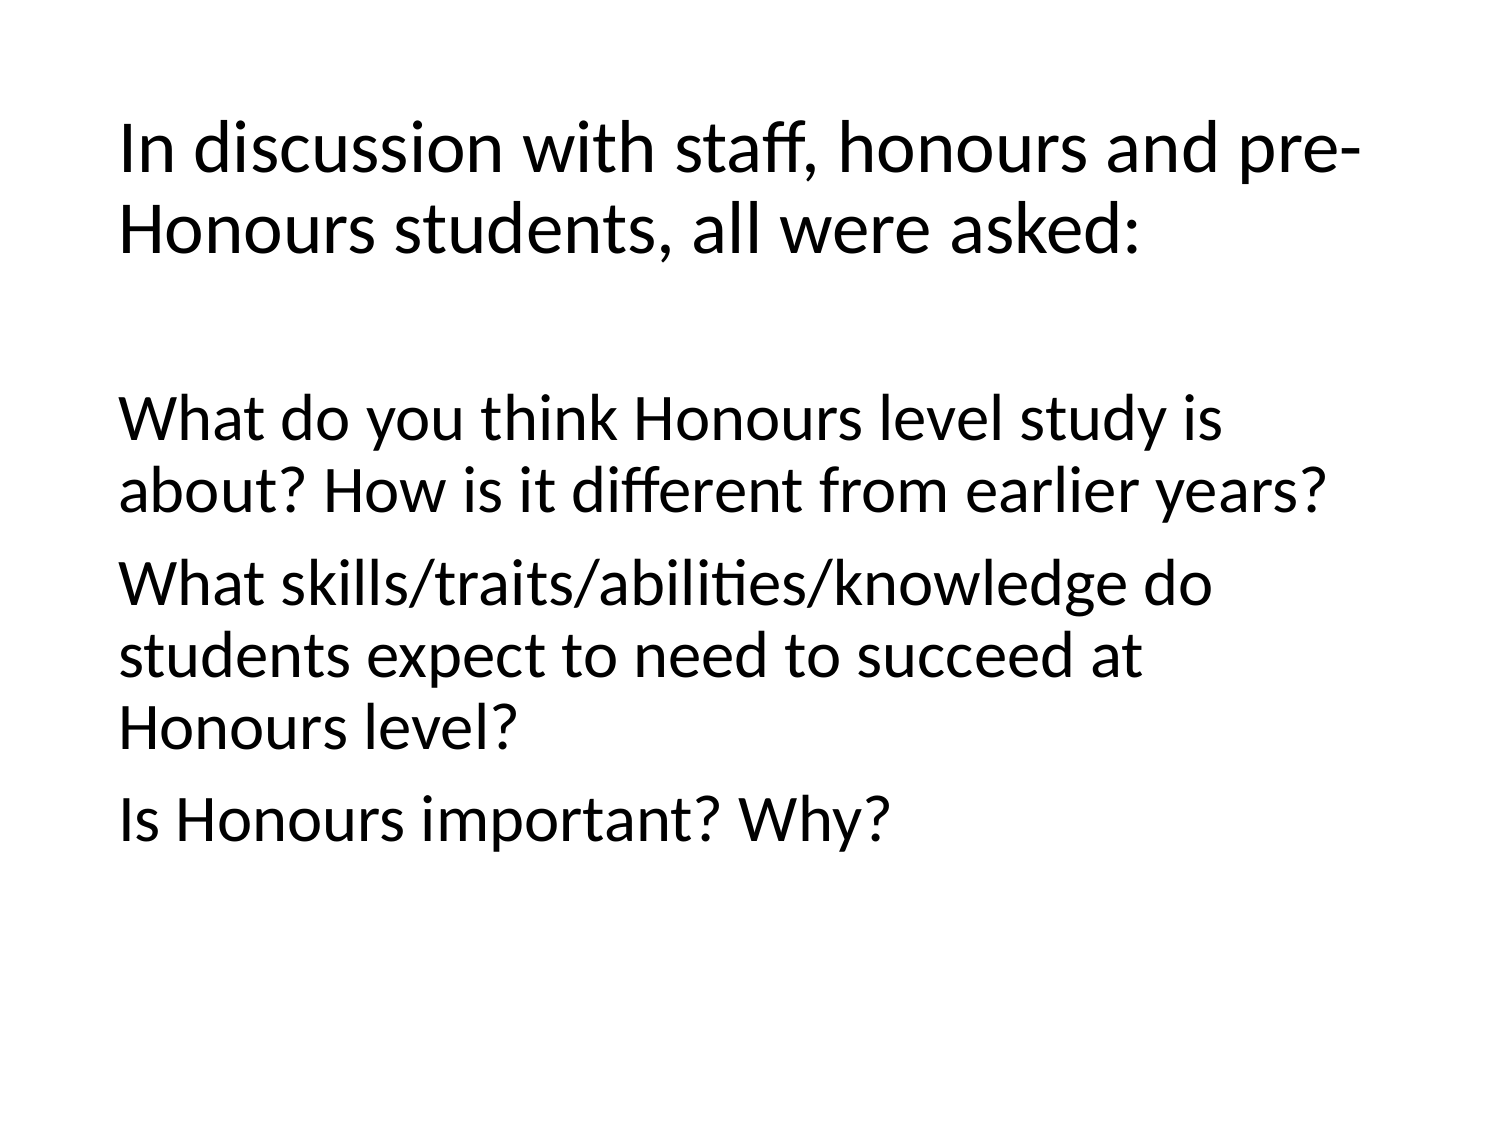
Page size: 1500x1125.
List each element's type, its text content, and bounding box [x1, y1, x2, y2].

list In discussion with staff, honours and pre-Honours students, all were asked: What do you think Honours level study is about? How is it different from earlier years? What skills/traits/abilities/knowledge do students expect to need to succeed at Honours level? Is Honours important? Why? [103, 99, 1397, 1014]
